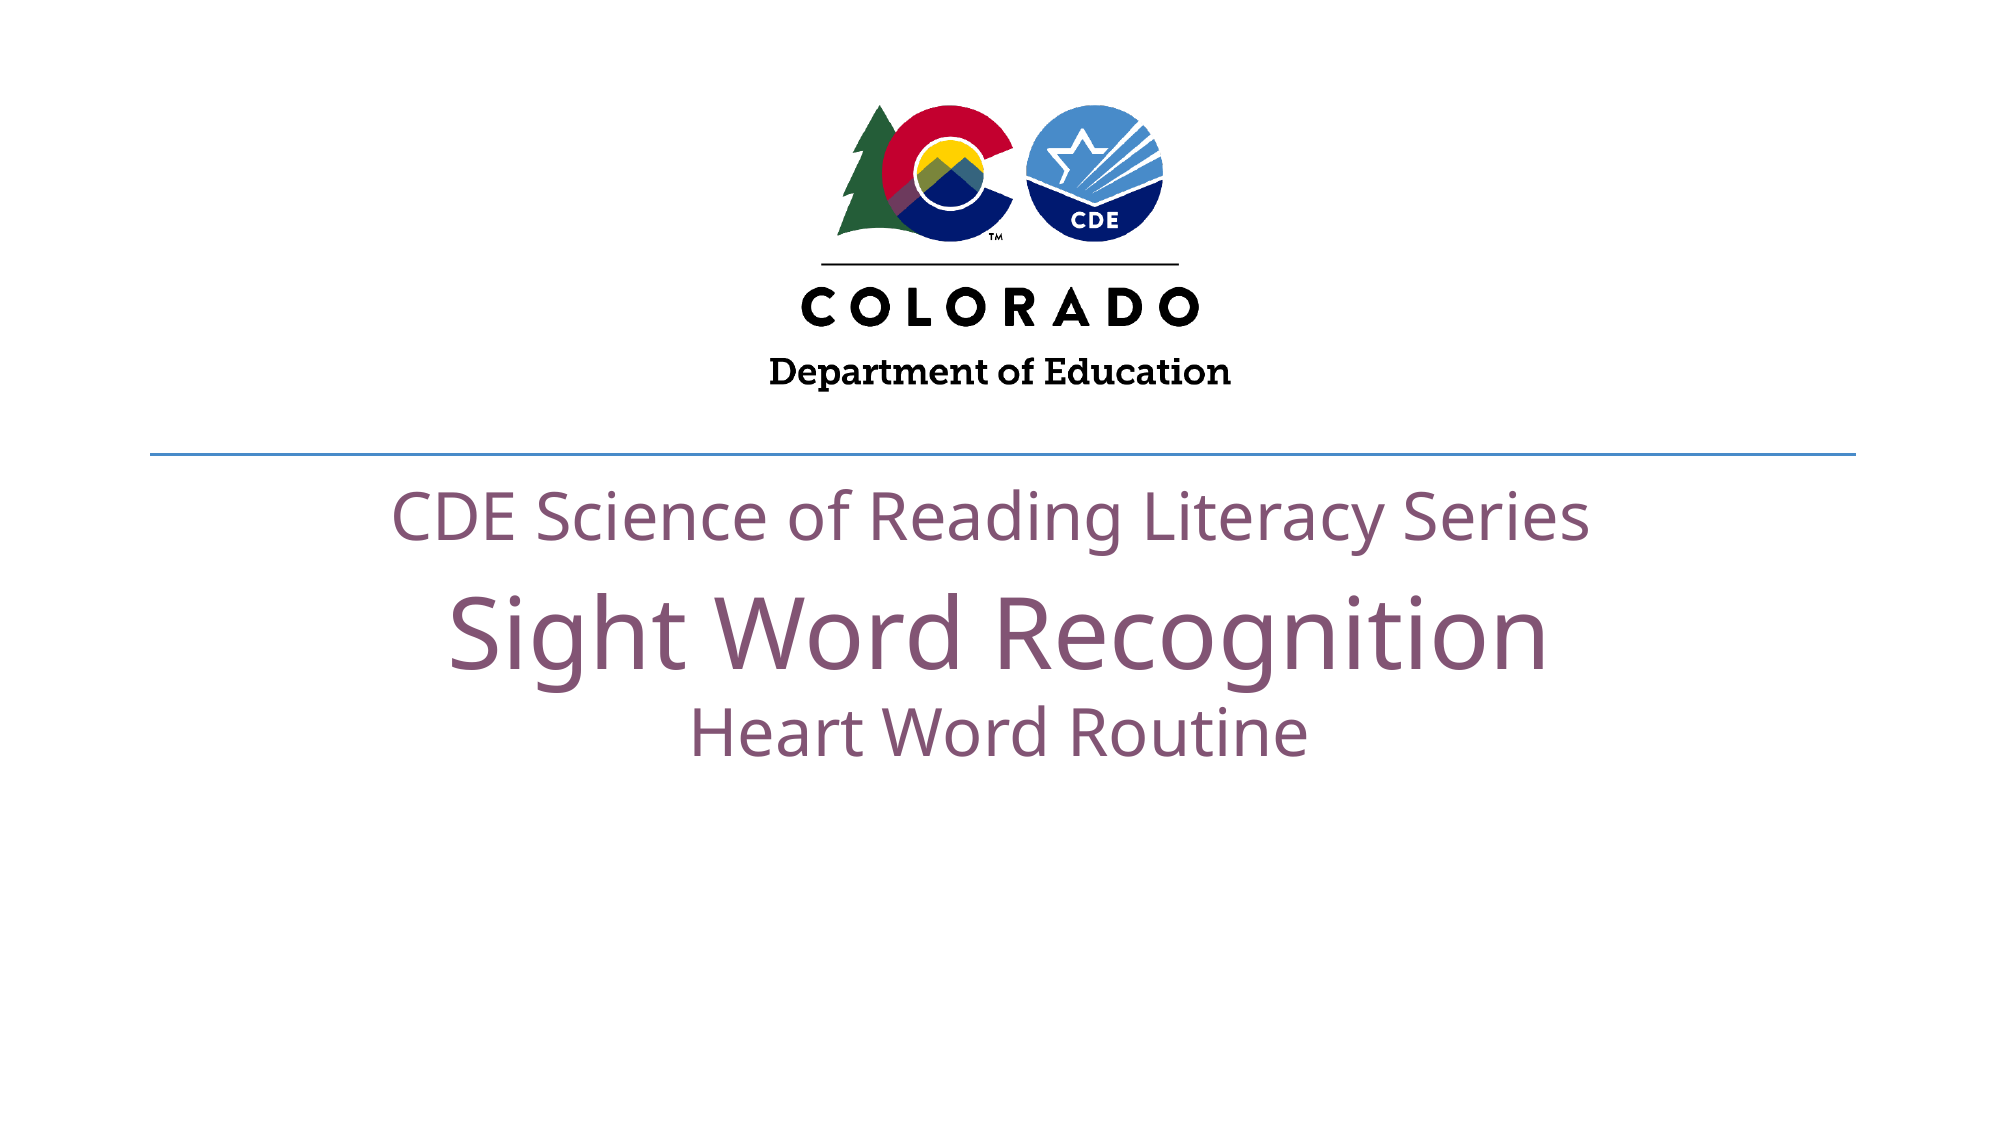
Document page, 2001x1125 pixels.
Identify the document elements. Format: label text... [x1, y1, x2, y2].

text_box CDE Science of Reading Literacy Series [139, 466, 1861, 562]
title Sight Word Recognition Heart Word Routine [139, 562, 1861, 778]
picture [768, 103, 1232, 393]
